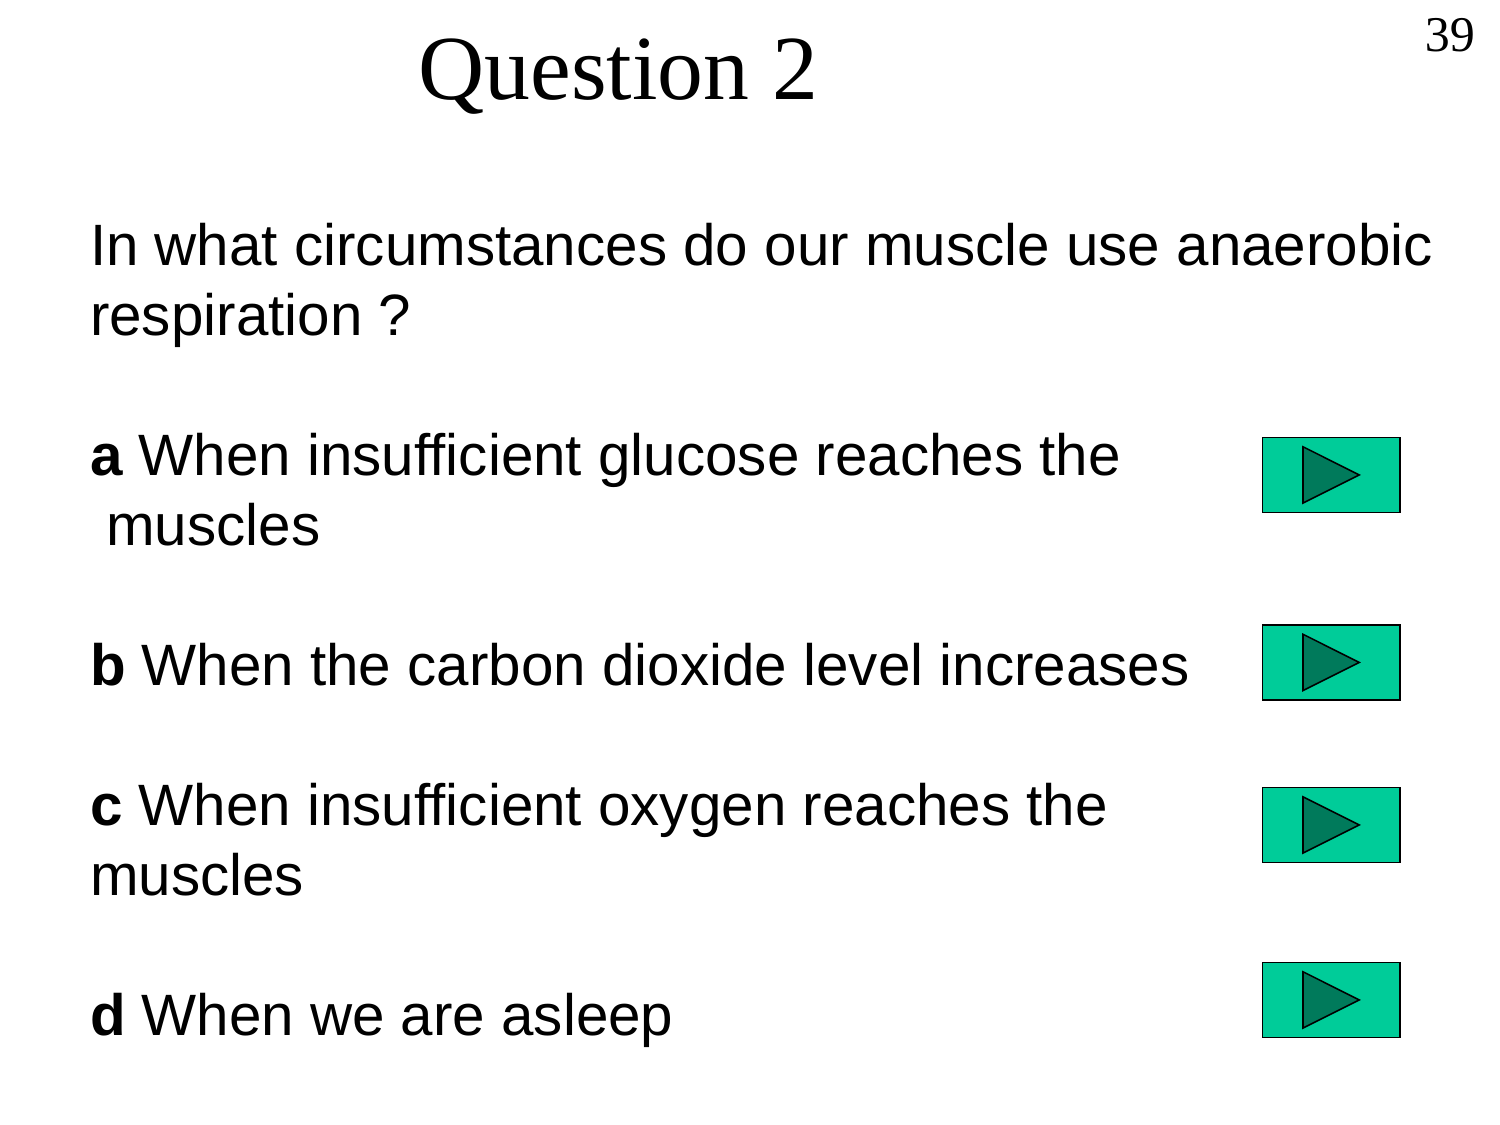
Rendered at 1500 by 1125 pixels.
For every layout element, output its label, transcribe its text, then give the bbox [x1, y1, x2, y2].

title Question 2 [187, 0, 1050, 125]
text_box [1262, 787, 1400, 863]
text_box [1262, 962, 1400, 1038]
text_box [1262, 624, 1400, 700]
text_box In what circumstances do our muscle use anaerobic respiration ? a When insufficient glucose reaches the muscles b When the carbon dioxide level increases c When insufficient oxygen reaches the muscles d When we are asleep [75, 199, 1450, 1055]
text_box 39 [1410, 0, 1490, 69]
text_box [1262, 437, 1400, 513]
